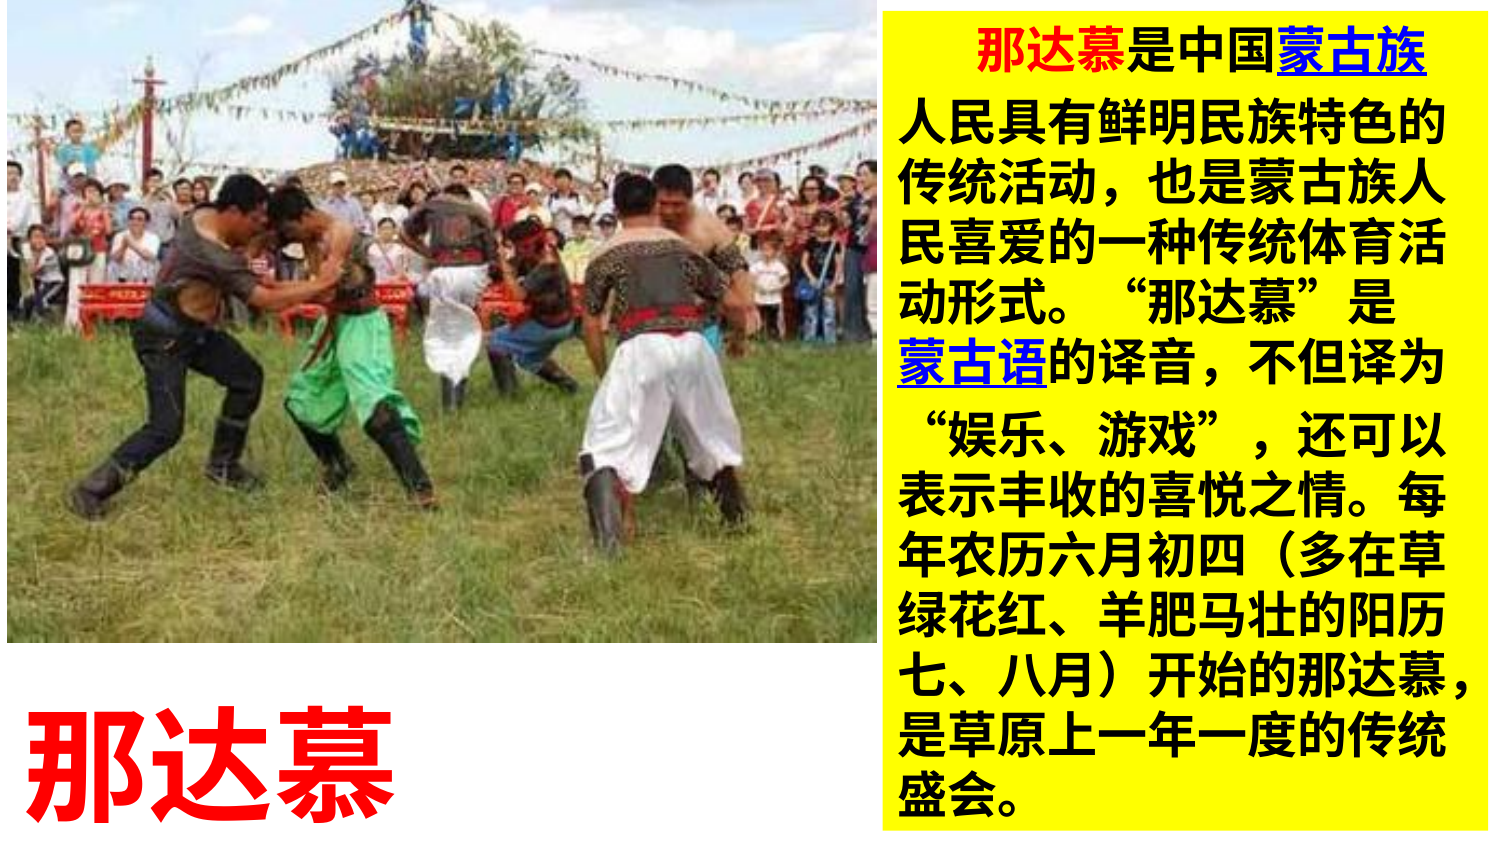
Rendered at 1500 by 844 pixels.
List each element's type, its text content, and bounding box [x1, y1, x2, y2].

text_box 那达慕是中国蒙古族人民具有鲜明民族特色的传统活动，也是蒙古族人民喜爱的一种传统体育活动形式。“那达慕”是蒙古语的译音，不但译为“娱乐、游戏”，还可以表示丰收的喜悦之情。每年农历六月初四（多在草绿花红、羊肥马壮的阳历七、八月）开始的那达慕，是草原上一年一度的传统盛会。 [882, 10, 1489, 831]
text_box 那达慕 [8, 680, 414, 844]
picture [7, 0, 877, 644]
